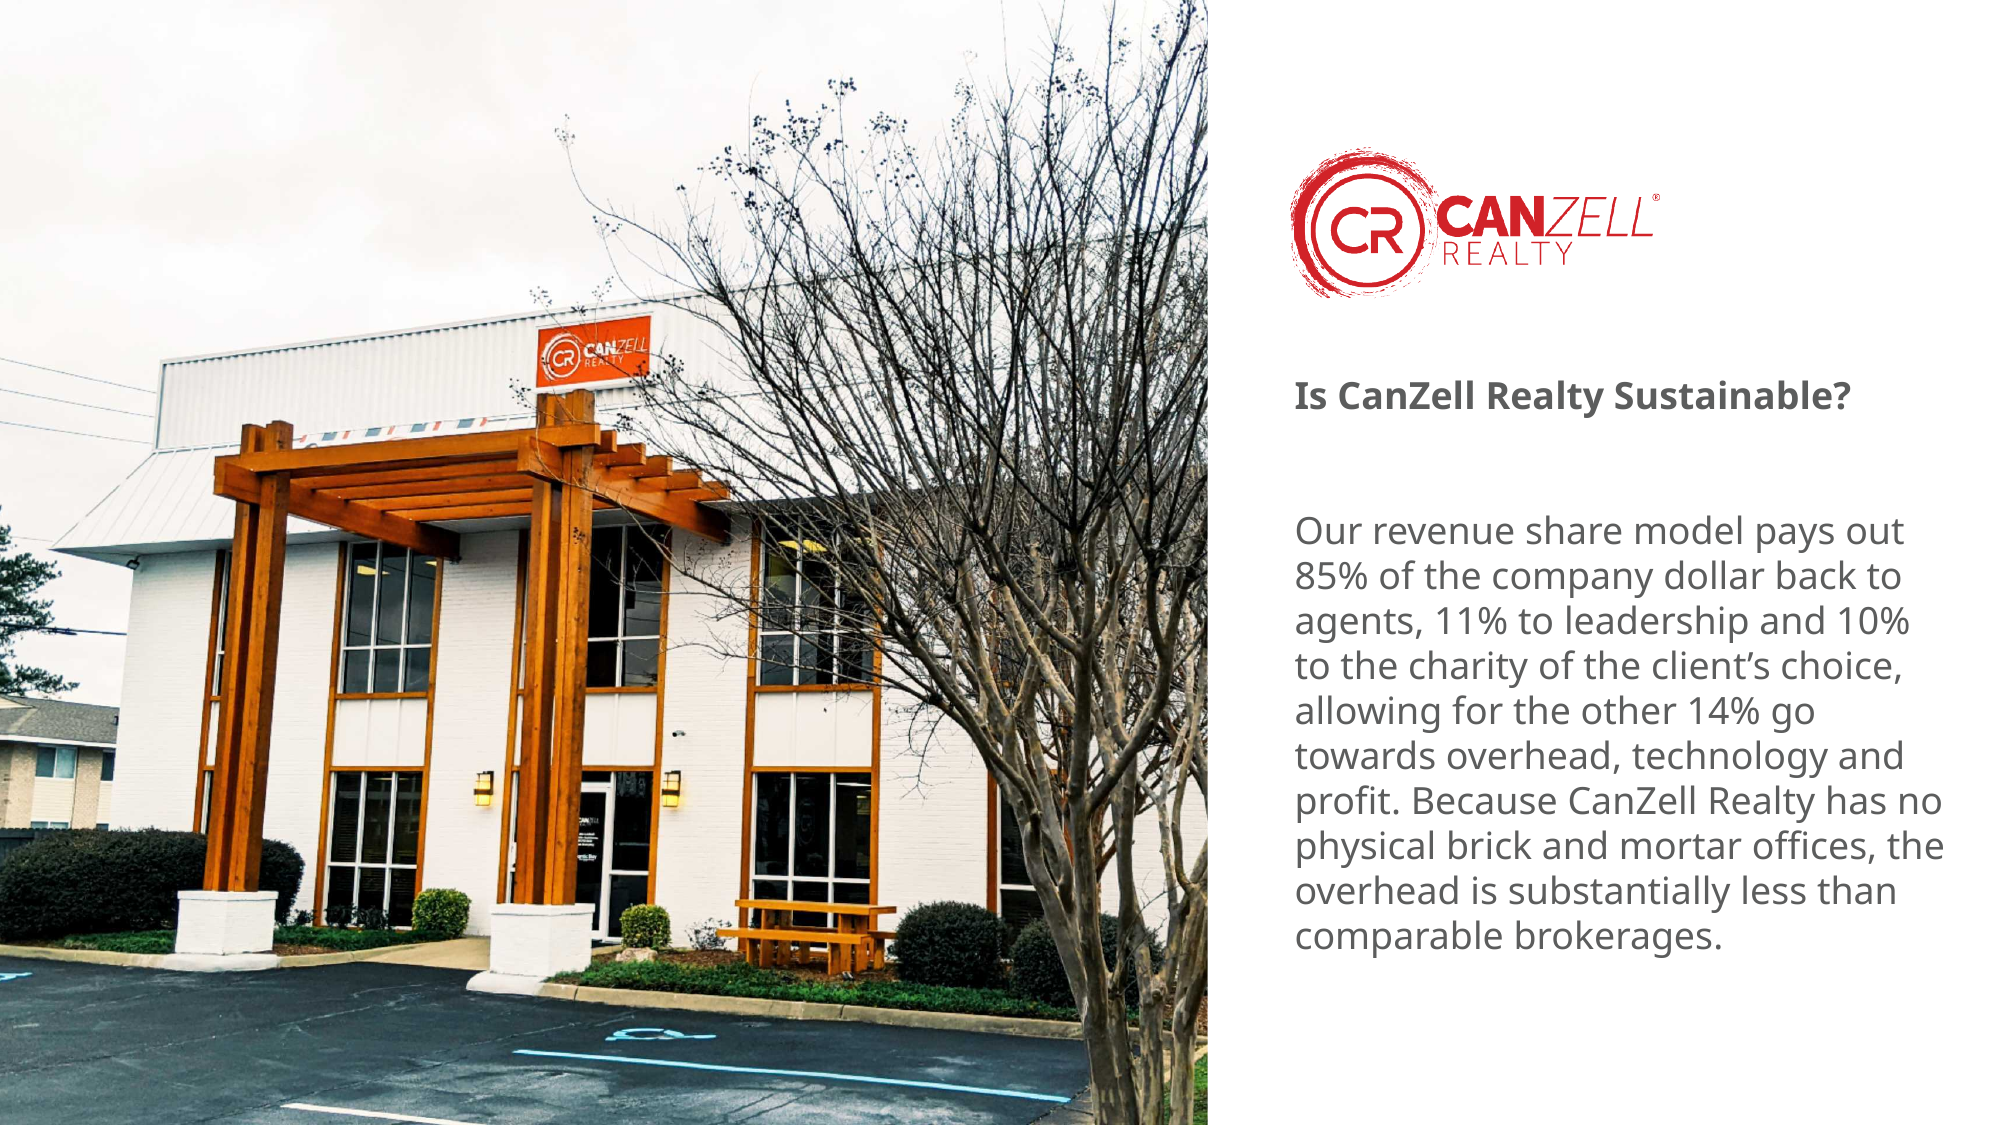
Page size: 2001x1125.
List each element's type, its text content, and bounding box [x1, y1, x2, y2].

picture [0, 0, 1208, 1125]
picture [1279, 143, 1688, 309]
text_box Is CanZell Realty Sustainable? Our revenue share model pays out 85% of the company dollar back to agents, 11% to leadership and 10% to the charity of the client’s choice, allowing for the other 14% go towards overhead, technology and profit. Because CanZell Realty has no physical brick and mortar offices, the overhead is substantially less than comparable brokerages. [1279, 364, 1963, 965]
